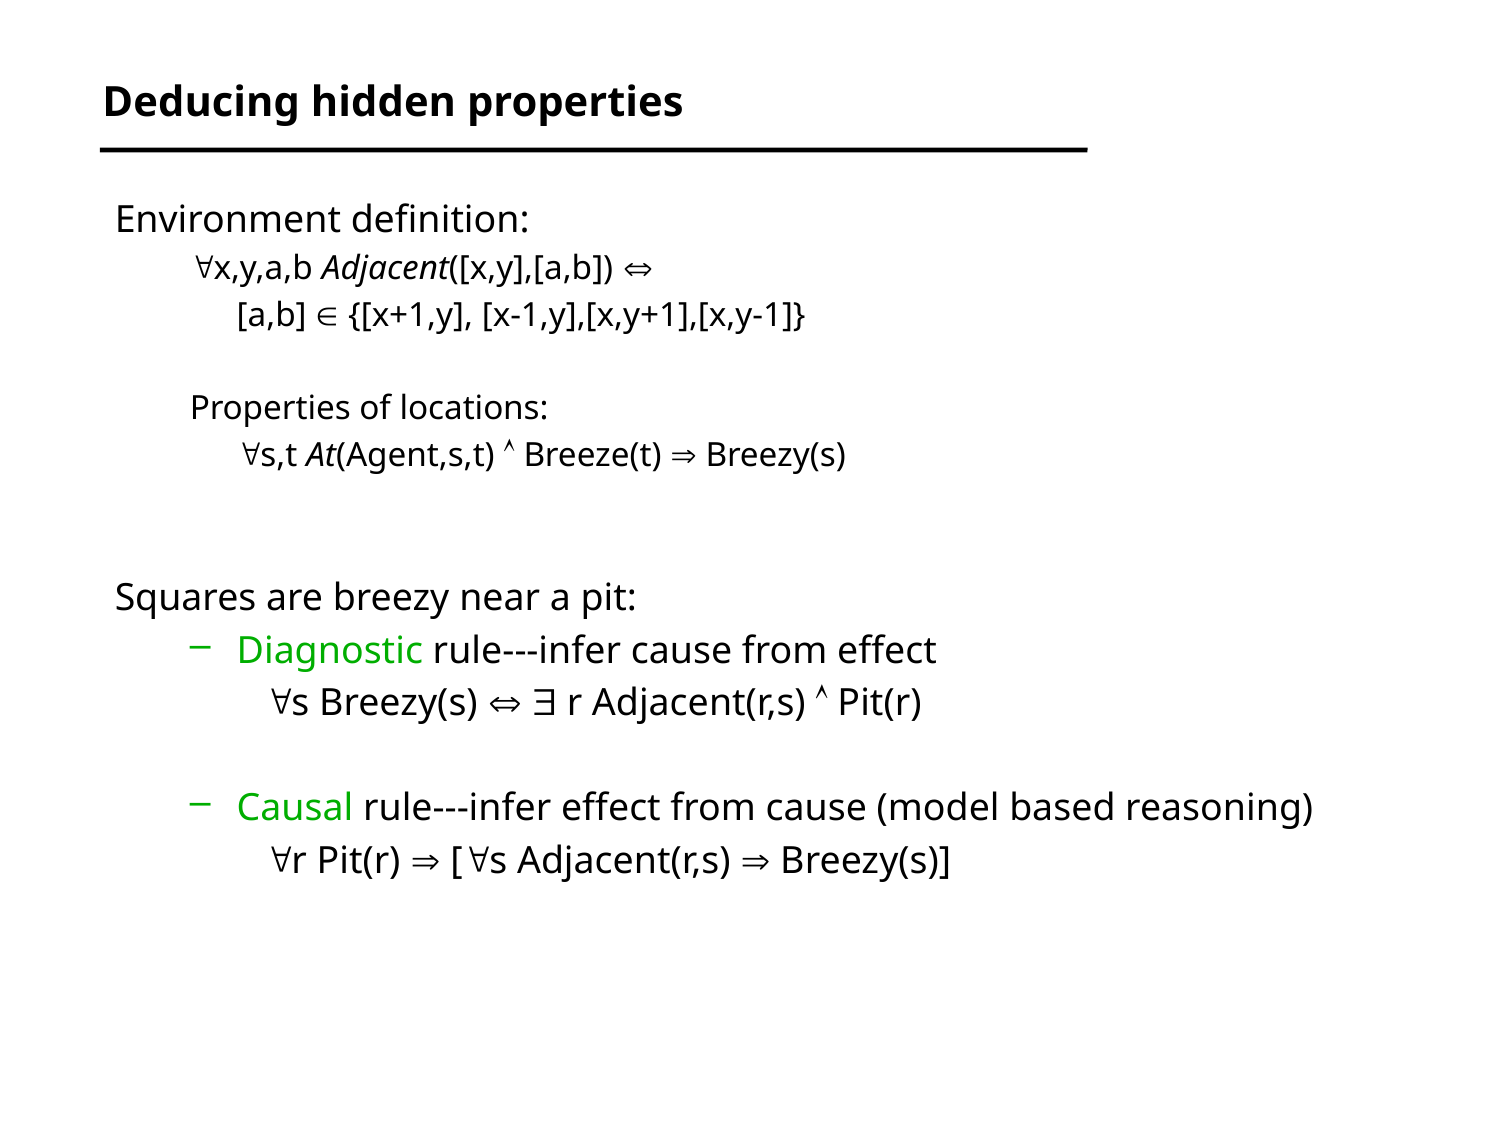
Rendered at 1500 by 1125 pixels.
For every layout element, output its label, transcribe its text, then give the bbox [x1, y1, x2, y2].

list Environment definition: x,y,a,b Adjacent([x,y],[a,b])  [a,b]  {[x+1,y], [x-1,y],[x,y+1],[x,y-1]} Properties of locations: s,t At(Agent,s,t)  Breeze(t)  Breezy(s) Squares are breezy near a pit: Diagnostic rule---infer cause from effect s Breezy(s)   r Adjacent(r,s)  Pit(r) Causal rule---infer effect from cause (model based reasoning) r Pit(r)  [s Adjacent(r,s)  Breezy(s)] [99, 187, 1438, 1013]
title Deducing hidden properties [87, 50, 1363, 150]
